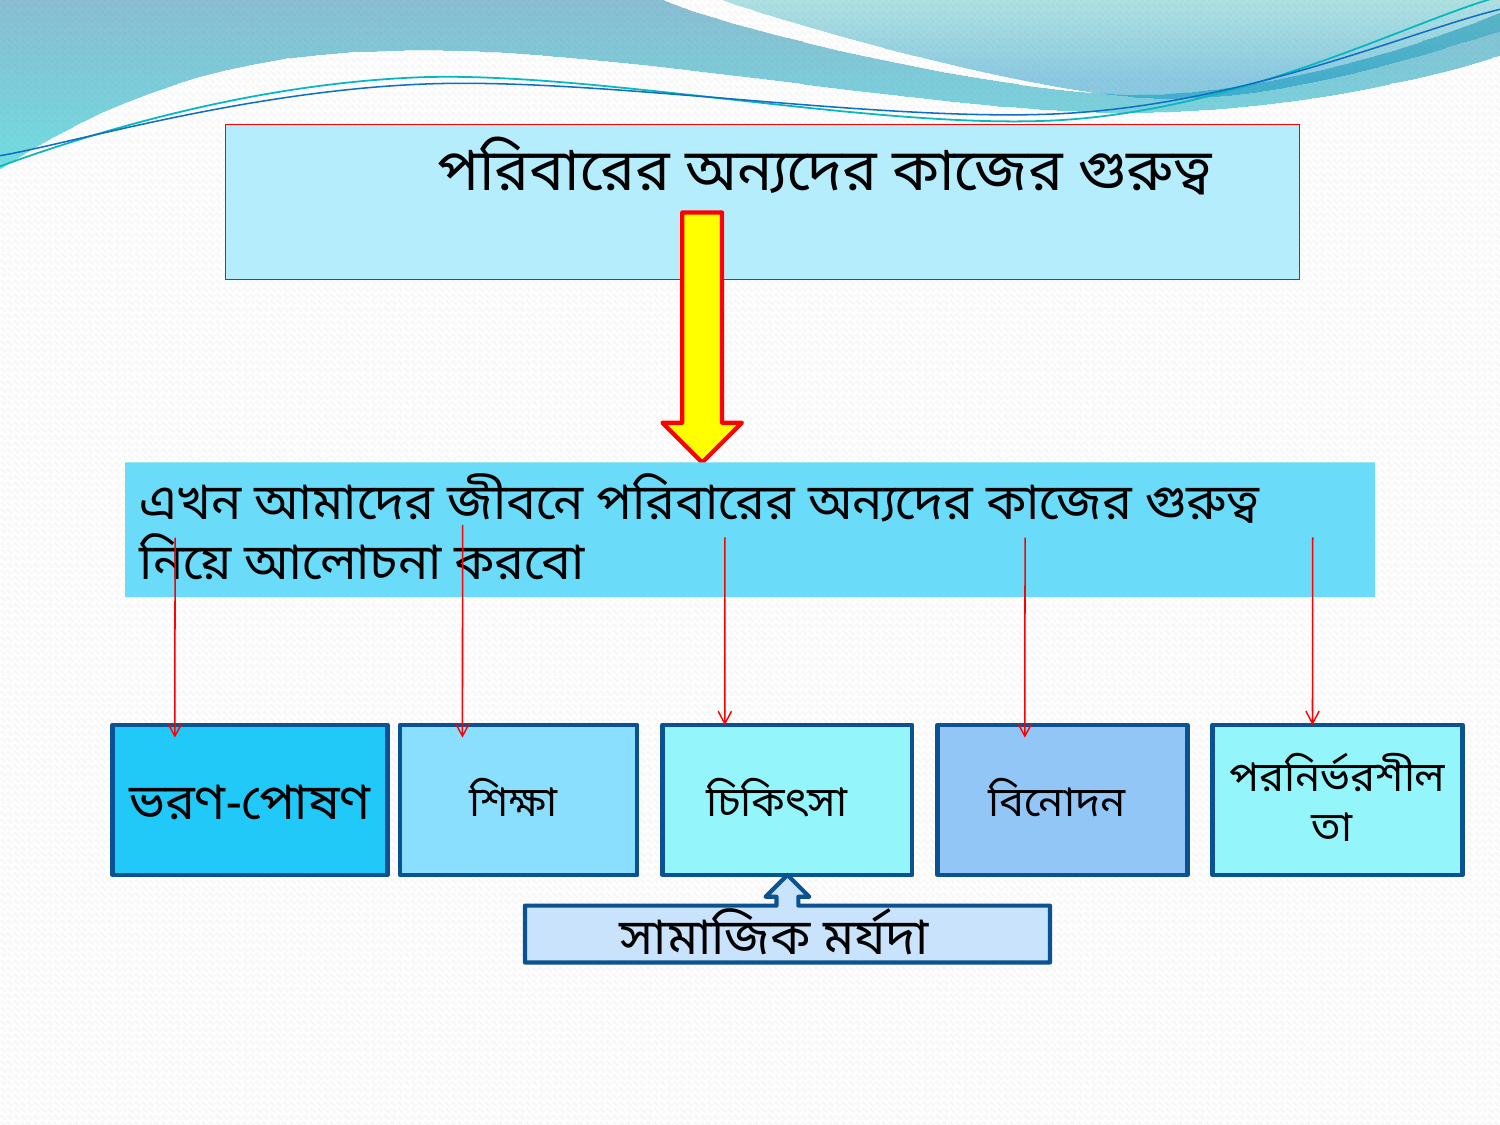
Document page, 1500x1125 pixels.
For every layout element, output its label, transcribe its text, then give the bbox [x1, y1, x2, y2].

text_box পরিবারের অন্যদের কাজের গুরুত্ব [225, 124, 1300, 280]
text_box এখন আমাদের জীবনে পরিবারের অন্যদের কাজের গুরুত্ব নিয়ে আলোচনা করবো [125, 462, 1375, 598]
text_box ভরণ-পোষণ [110, 723, 390, 877]
text_box পরনির্ভরশীলতা [1210, 723, 1465, 877]
text_box সামাজিক মর্যদা [522, 872, 1053, 965]
text_box চিকিৎসা [660, 723, 914, 877]
text_box শিক্ষা [398, 723, 639, 877]
text_box [660, 210, 744, 462]
text_box বিনোদন [935, 723, 1190, 877]
